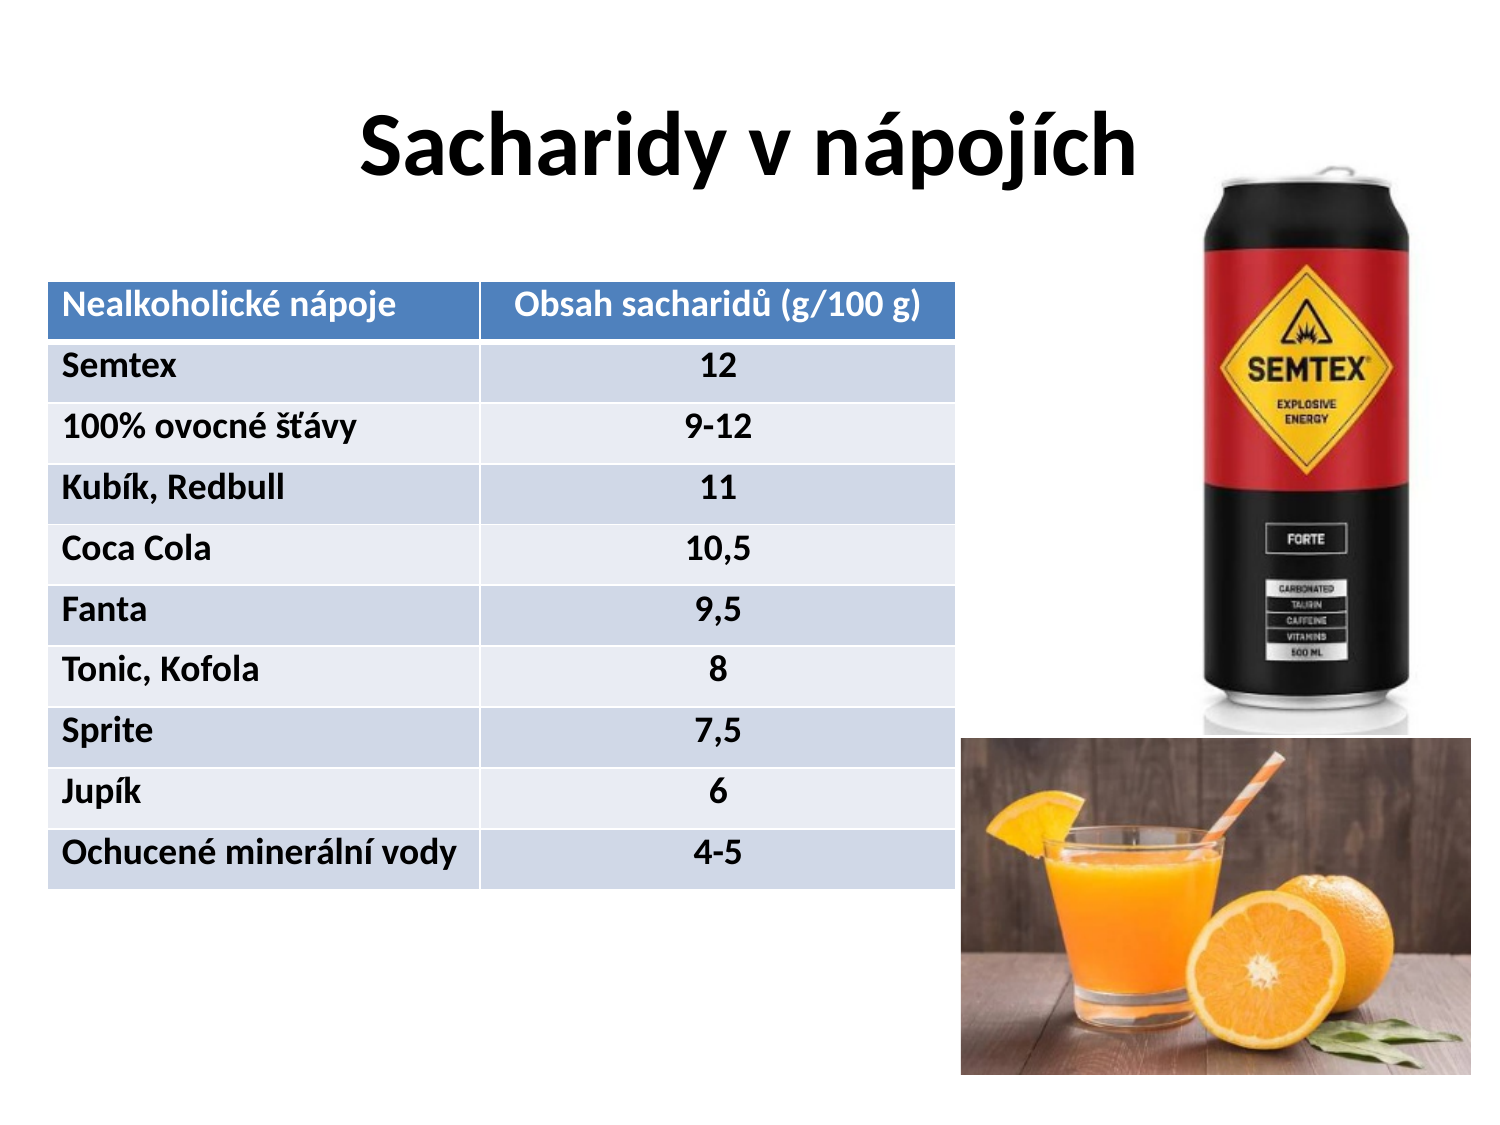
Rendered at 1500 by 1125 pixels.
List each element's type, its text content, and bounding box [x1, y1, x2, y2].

title Sacharidy v nápojích [75, 45, 1425, 233]
table_cell 100% ovocné šťávy [48, 404, 479, 463]
table_cell 11 [481, 465, 955, 524]
table_cell Tonic, Kofola [48, 647, 479, 706]
table_cell Semtex [48, 345, 479, 402]
table_cell Jupík [48, 769, 479, 828]
table_cell 7,5 [481, 708, 955, 767]
table_cell 9-12 [481, 404, 955, 463]
table_cell 6 [481, 769, 955, 828]
picture [960, 737, 1472, 1076]
table_header Nealkoholické nápoje [48, 282, 479, 339]
table_cell 10,5 [481, 525, 955, 584]
table_cell Ochucené minerální vody [48, 830, 479, 889]
table_cell 12 [481, 345, 955, 402]
table_cell 8 [481, 647, 955, 706]
table_cell Fanta [48, 586, 479, 645]
table_cell Kubík, Redbull [48, 465, 479, 524]
table_cell Coca Cola [48, 525, 479, 584]
table_header Obsah sacharidů (g/100 g) [481, 282, 955, 339]
table_cell 4-5 [481, 830, 955, 889]
table_cell Sprite [48, 708, 479, 767]
table_cell 9,5 [481, 586, 955, 645]
picture [1171, 152, 1442, 735]
